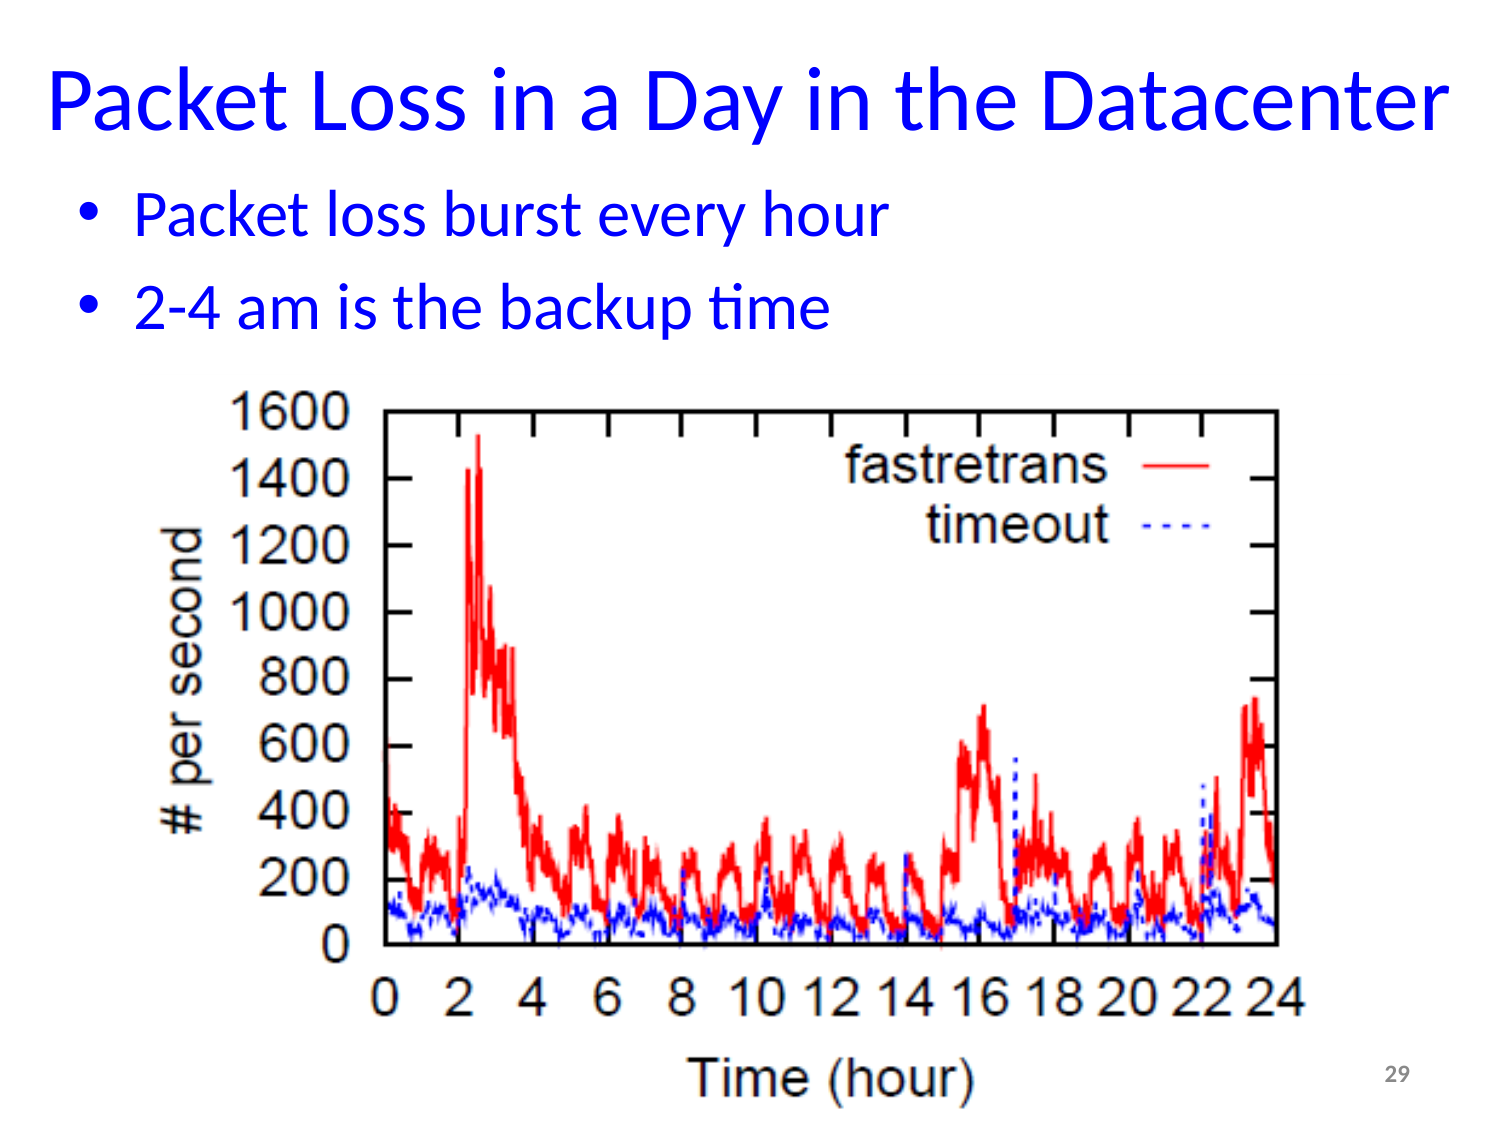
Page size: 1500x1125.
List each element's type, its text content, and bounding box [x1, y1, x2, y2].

title Packet Loss in a Day in the Datacenter [0, 0, 1500, 188]
picture [137, 373, 1351, 1125]
slide_number 29 [1354, 1042, 1425, 1103]
list Packet loss burst every hour 2-4 am is the backup time [62, 162, 1413, 906]
